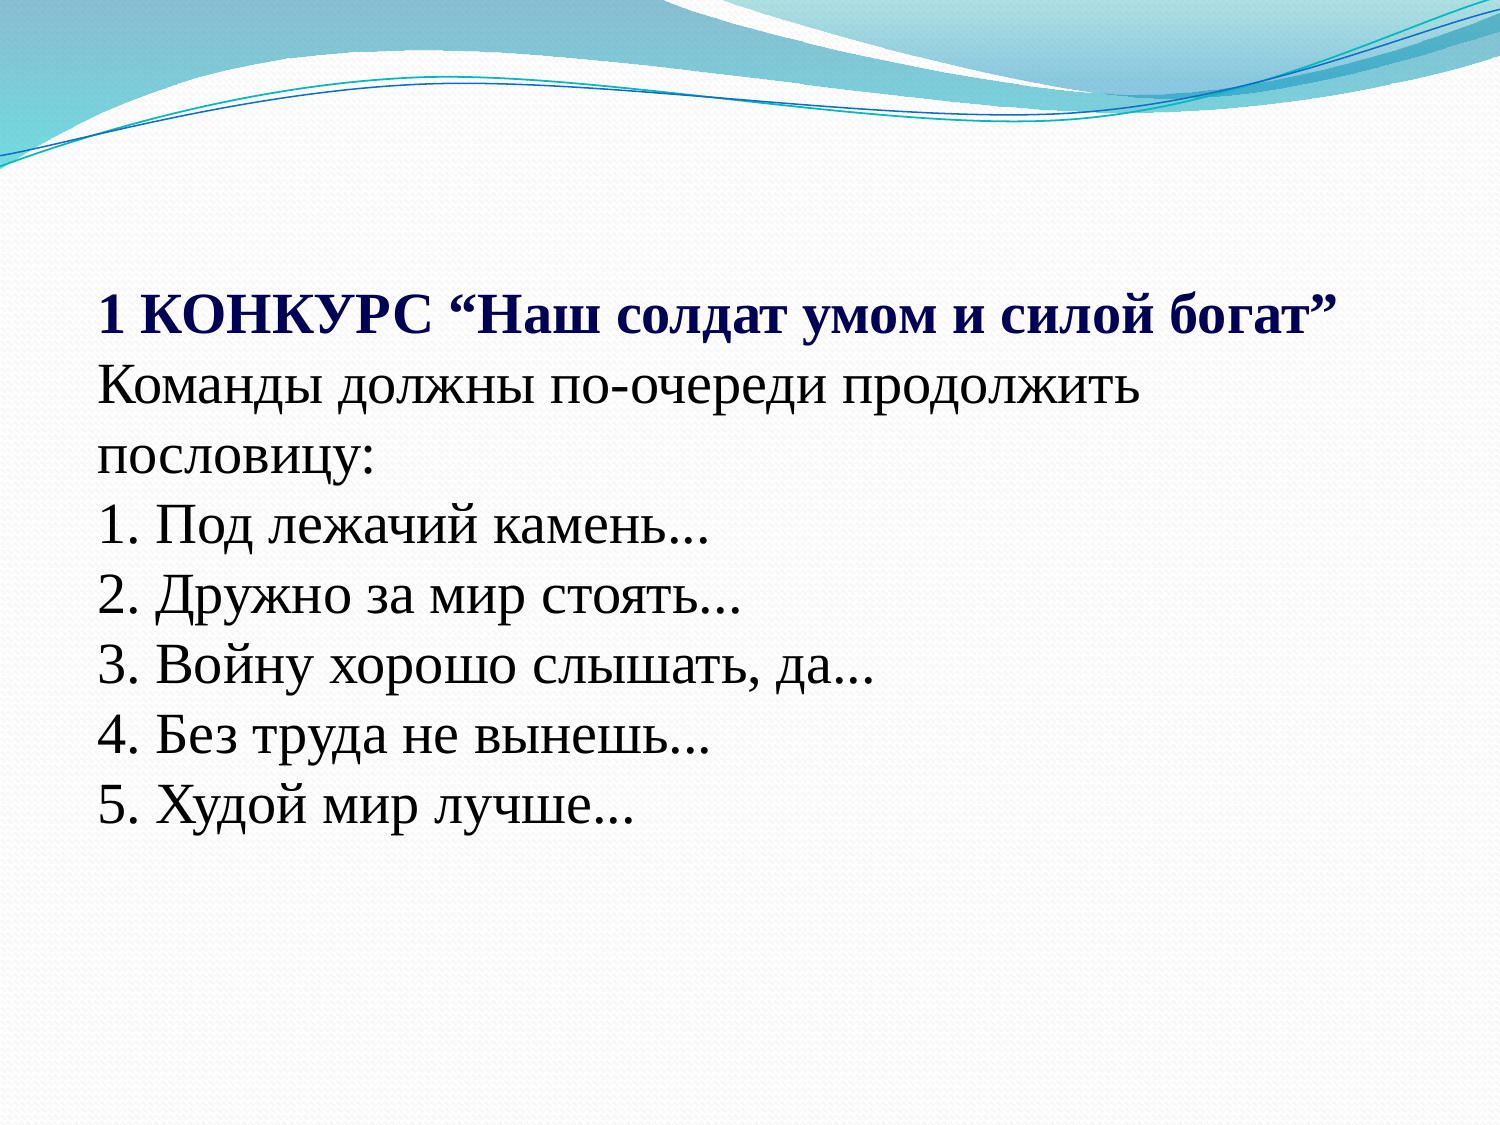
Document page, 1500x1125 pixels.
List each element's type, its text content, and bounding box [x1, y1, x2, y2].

text_box 1 КОНКУРС “Наш солдат умом и силой богат” Команды должны по-очереди продолжить пословицу: 1. Под лежачий камень... 2. Дружно за мир стоять... 3. Войну хорошо слышать, да... 4. Без труда не вынешь... 5. Худой мир лучше... [82, 267, 1407, 843]
